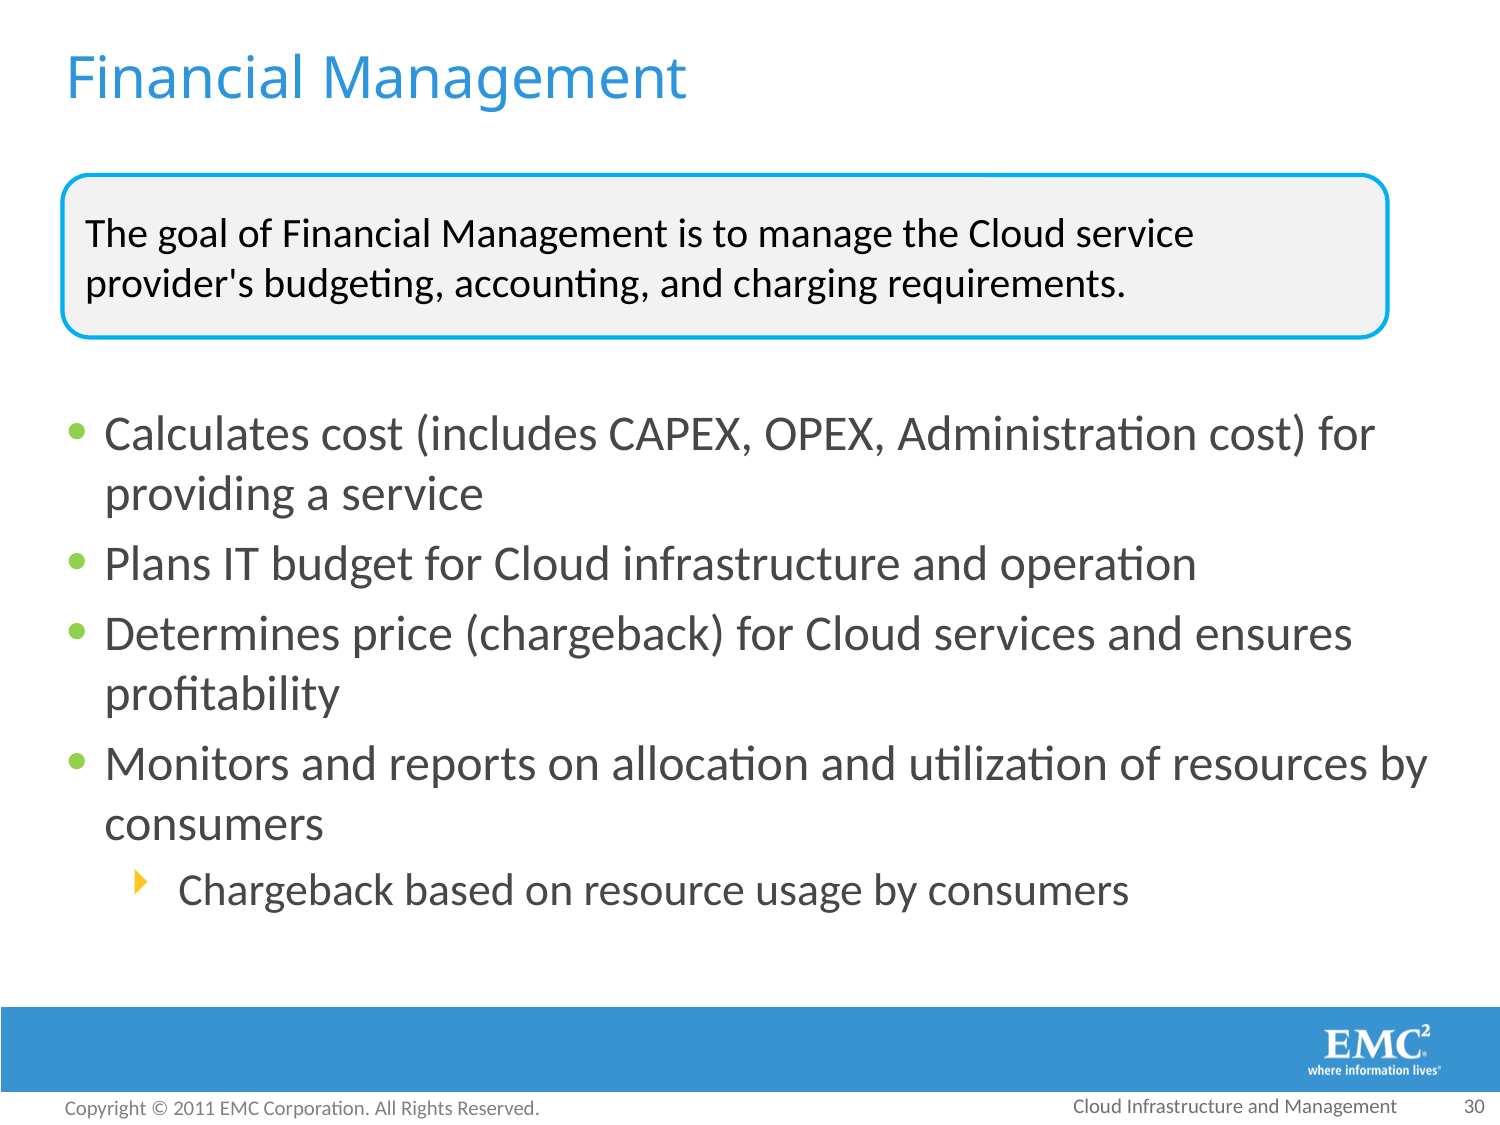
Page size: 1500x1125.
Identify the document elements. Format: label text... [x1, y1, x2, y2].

picture [0, 1006, 1500, 1093]
list Calculates cost (includes CAPEX, OPEX, Administration cost) for providing a service Plans IT budget for Cloud infrastructure and operation Determines price (chargeback) for Cloud services and ensures profitability Monitors and reports on allocation and utilization of resources by consumers Chargeback based on resource usage by consumers [51, 393, 1500, 994]
slide_number 30 [1425, 1087, 1500, 1125]
text_box The goal of Financial Management is to manage the Cloud service provider's budgeting, accounting, and charging requirements. [60, 172, 1390, 340]
footer Cloud Infrastructure and Management [725, 1087, 1413, 1125]
title Financial Management [49, 12, 1438, 138]
